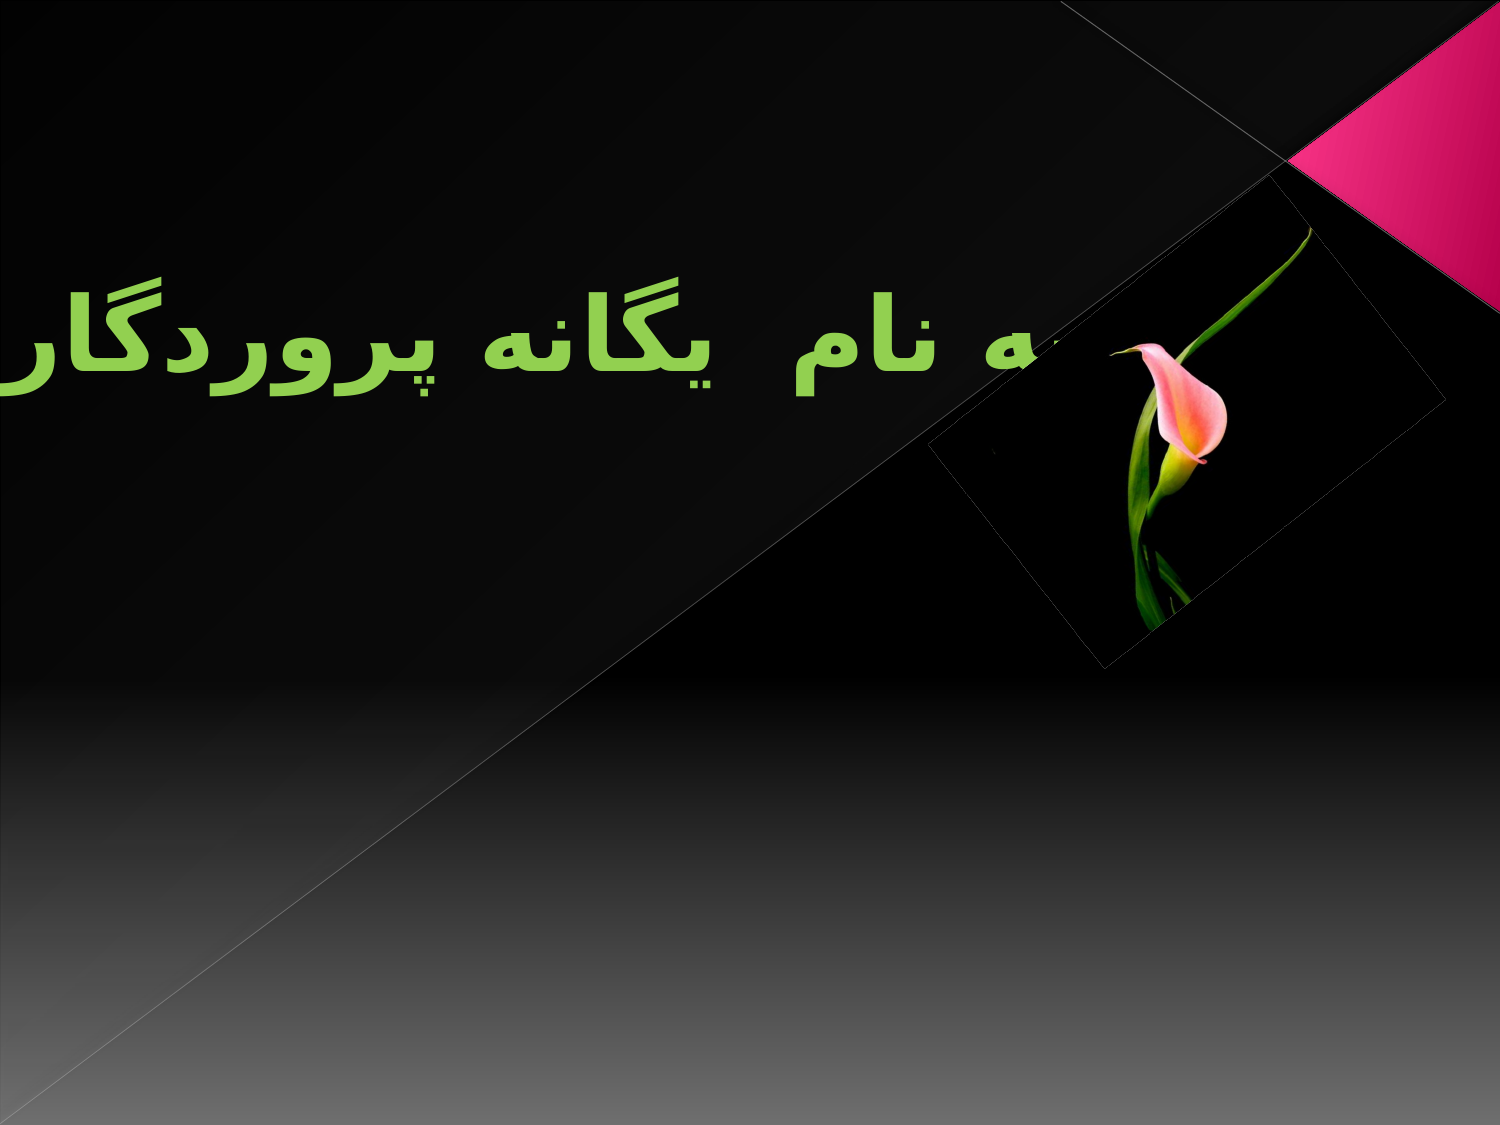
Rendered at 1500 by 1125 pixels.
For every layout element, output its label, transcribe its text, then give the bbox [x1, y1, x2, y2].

picture [929, 176, 1445, 668]
title به نام یگانه پروردگار [0, 187, 1100, 411]
